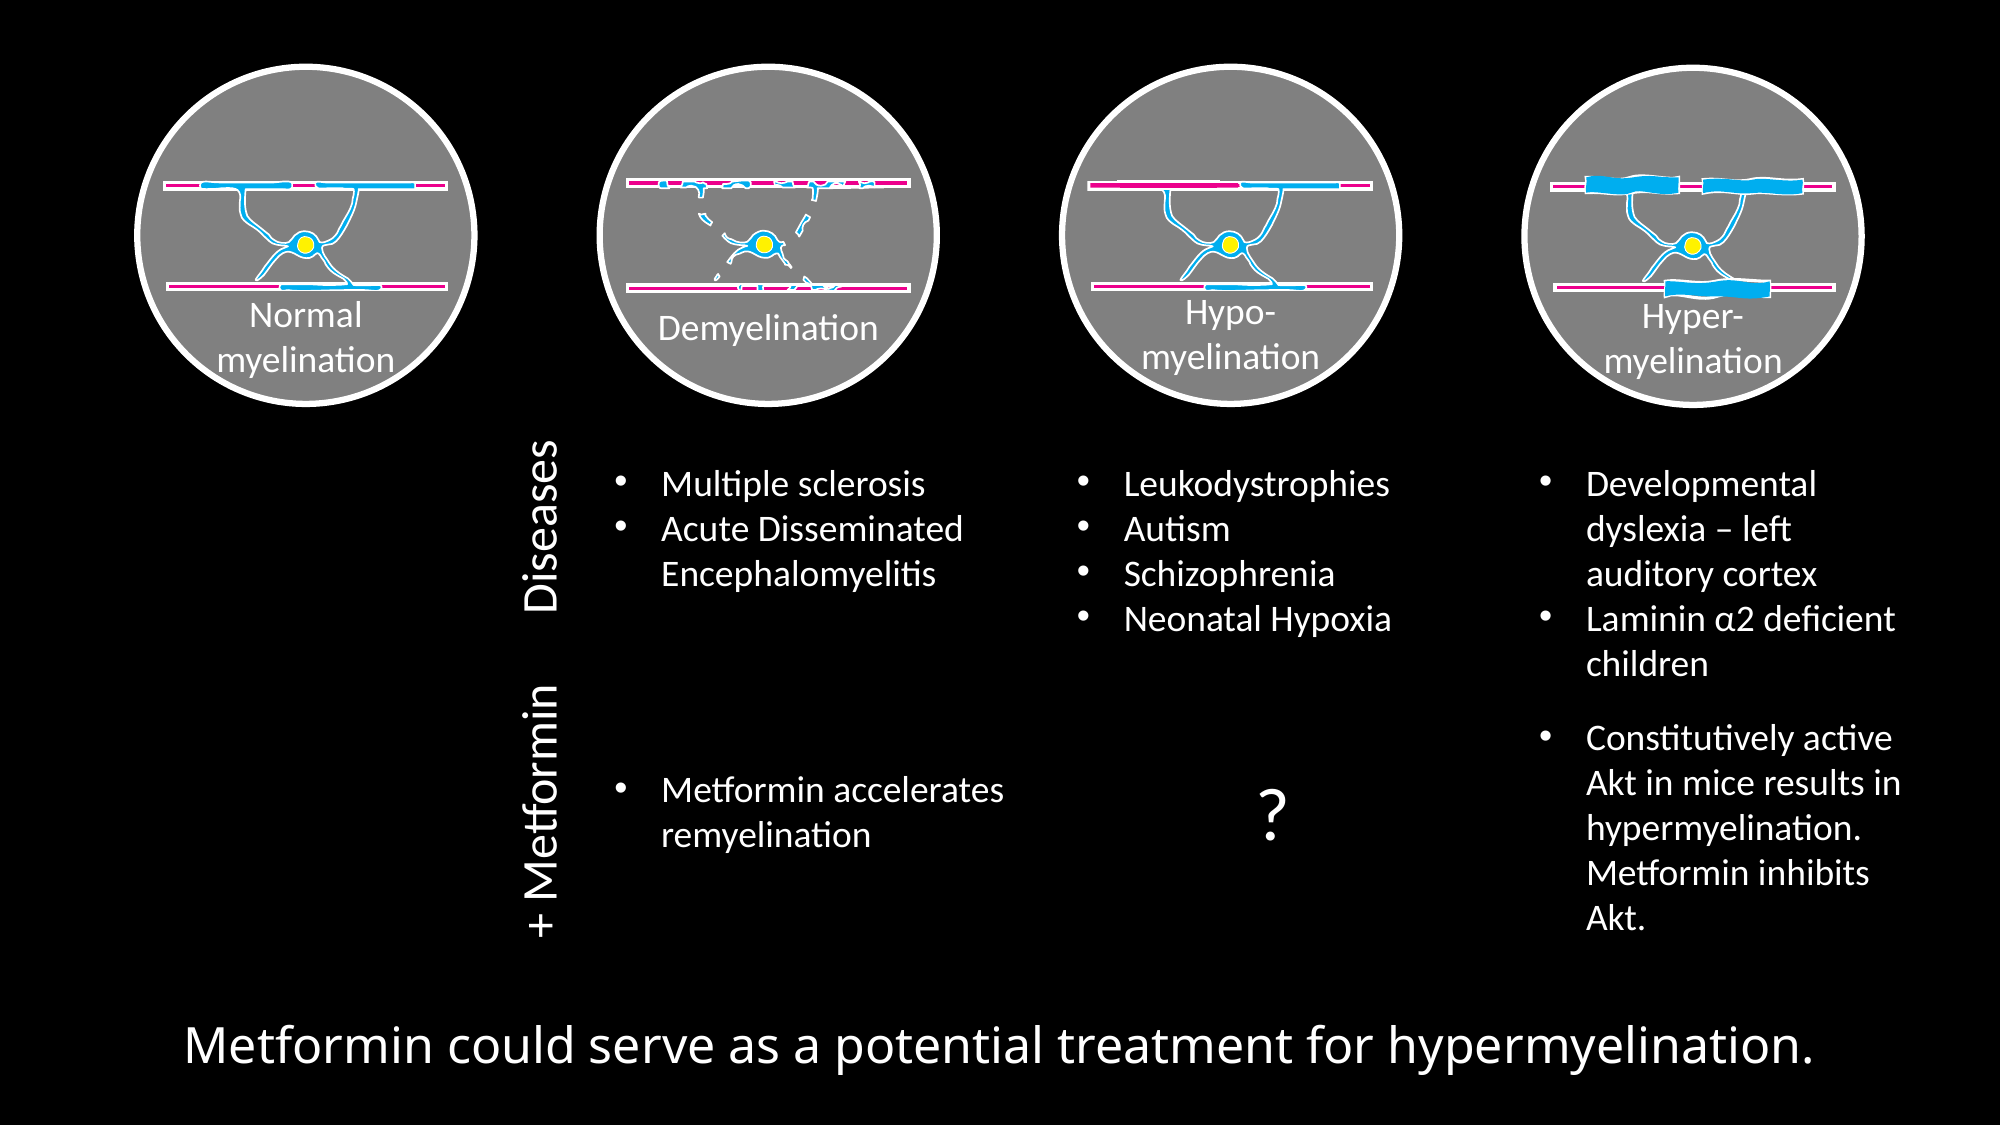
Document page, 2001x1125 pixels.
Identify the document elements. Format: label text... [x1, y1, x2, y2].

text_box Developmental dyslexia – left auditory cortex Laminin α2 deficient children [1524, 451, 1927, 691]
text_box ? [1062, 758, 1485, 863]
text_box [1062, 66, 1400, 404]
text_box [137, 66, 475, 404]
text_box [599, 66, 937, 404]
text_box Leukodystrophies Autism Schizophrenia Neonatal Hypoxia [1062, 451, 1414, 646]
text_box + Metformin [499, 650, 574, 972]
text_box Multiple sclerosis Acute Disseminated Encephalomyelitis [599, 451, 983, 601]
text_box Constitutively active Akt in mice results in hypermyelination. Metformin inhibits Akt. [1524, 705, 1947, 945]
text_box Metformin accelerates remyelination [599, 758, 1022, 863]
text_box Diseases [499, 418, 574, 636]
title Metformin could serve as a potential treatment for hypermyelination. [137, 994, 1863, 1101]
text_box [1524, 67, 1862, 405]
